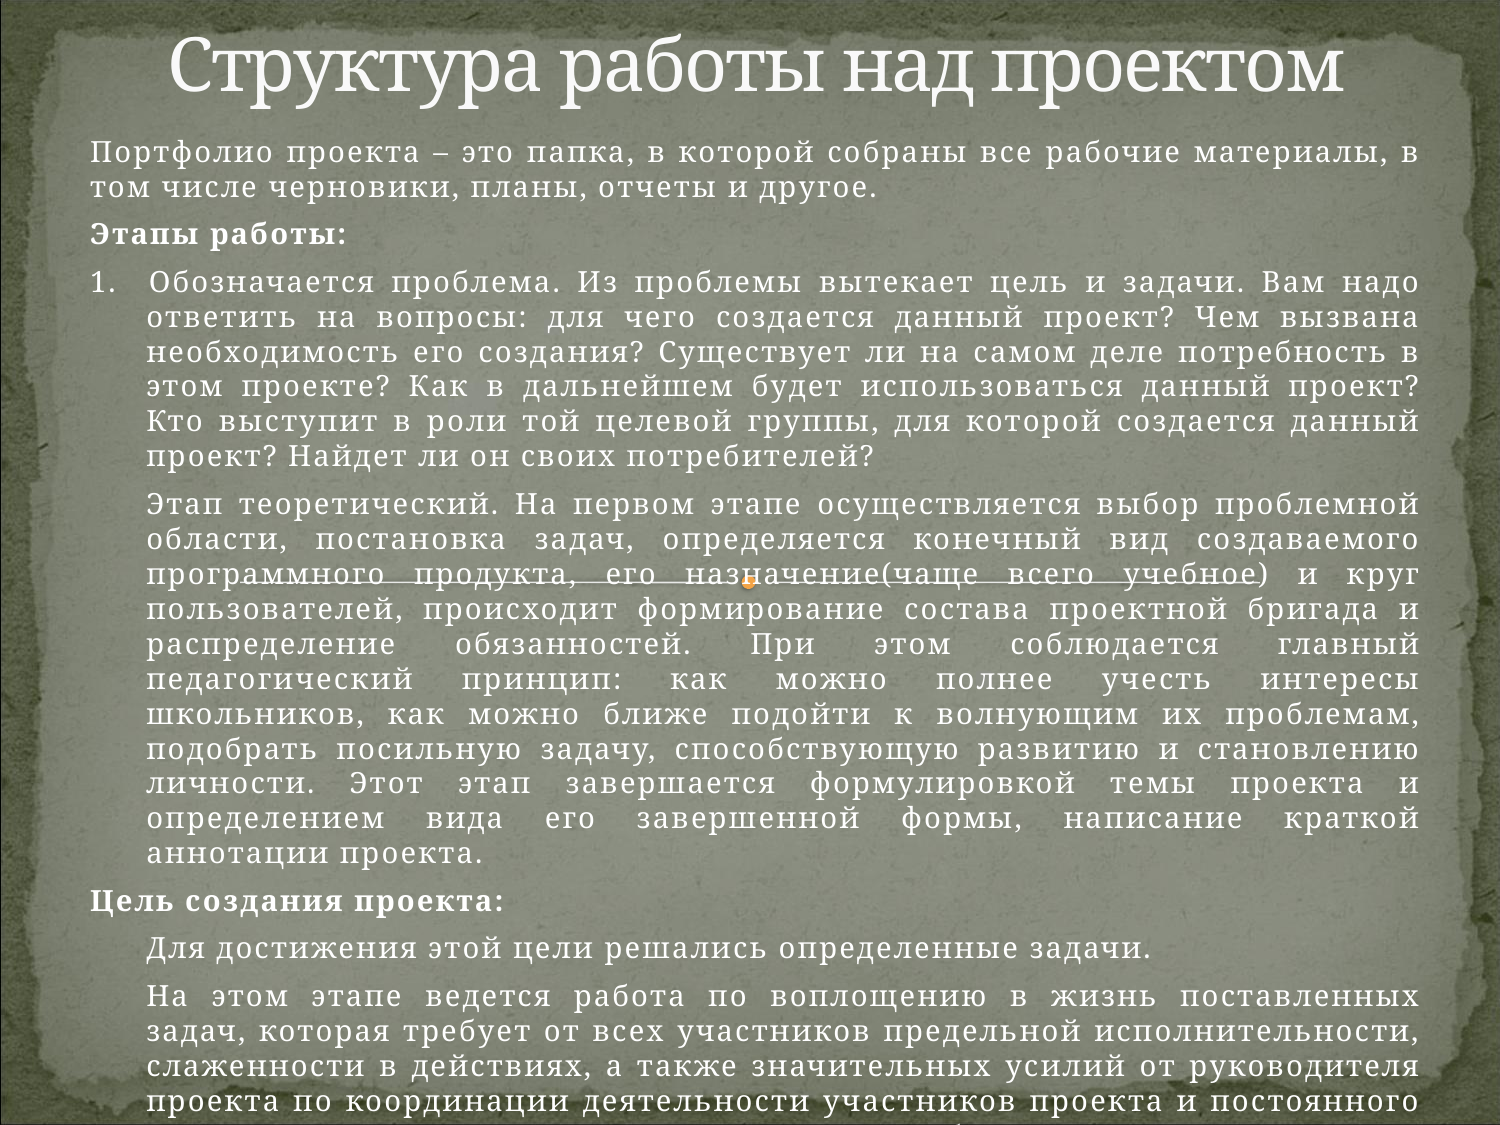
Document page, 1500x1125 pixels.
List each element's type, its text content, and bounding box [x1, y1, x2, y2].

picture [0, 0, 1500, 1125]
title Структура работы над проектом [74, 19, 1438, 114]
subtitle Портфолио проекта – это папка, в которой собраны все рабочие материалы, в том числе черновики, планы, отчеты и другое. Этапы работы: 1. Обозначается проблема. Из проблемы вытекает цель и задачи. Вам надо ответить на вопросы: для чего создается данный проект? Чем вызвана необходимость его создания? Существует ли на самом деле потребность в этом проекте? Как в дальнейшем будет использоваться данный проект? Кто выступит в роли той целевой группы, для которой создается данный проект? Найдет ли он своих потребителей? Этап теоретический. На первом этапе осуществляется выбор проблемной области, постановка задач, определяется конечный вид создаваемого программного продукта, его назначение(чаще всего учебное) и круг пользователей, происходит формирование состава проектной бригада и распределение обязанностей. При этом соблюдается главный педагогический принцип: как можно полнее учесть интересы школьников, как можно ближе подойти к волнующим их проблемам, подобрать посильную задачу, способствующую развитию и становлению личности. Этот этап завершается формулировкой темы проекта и определением вида его завершенной формы, написание краткой аннотации проекта. Цель создания проекта: Для достижения этой цели решались определенные задачи. На этом этапе ведется работа по воплощению в жизнь поставленных задач, которая требует от всех участников предельной исполнительности, слаженности в действиях, а также значительных усилий от руководителя проекта по координации деятельности участников проекта и постоянного контроля за ходом и сроками производимых работ. [74, 125, 1438, 1071]
